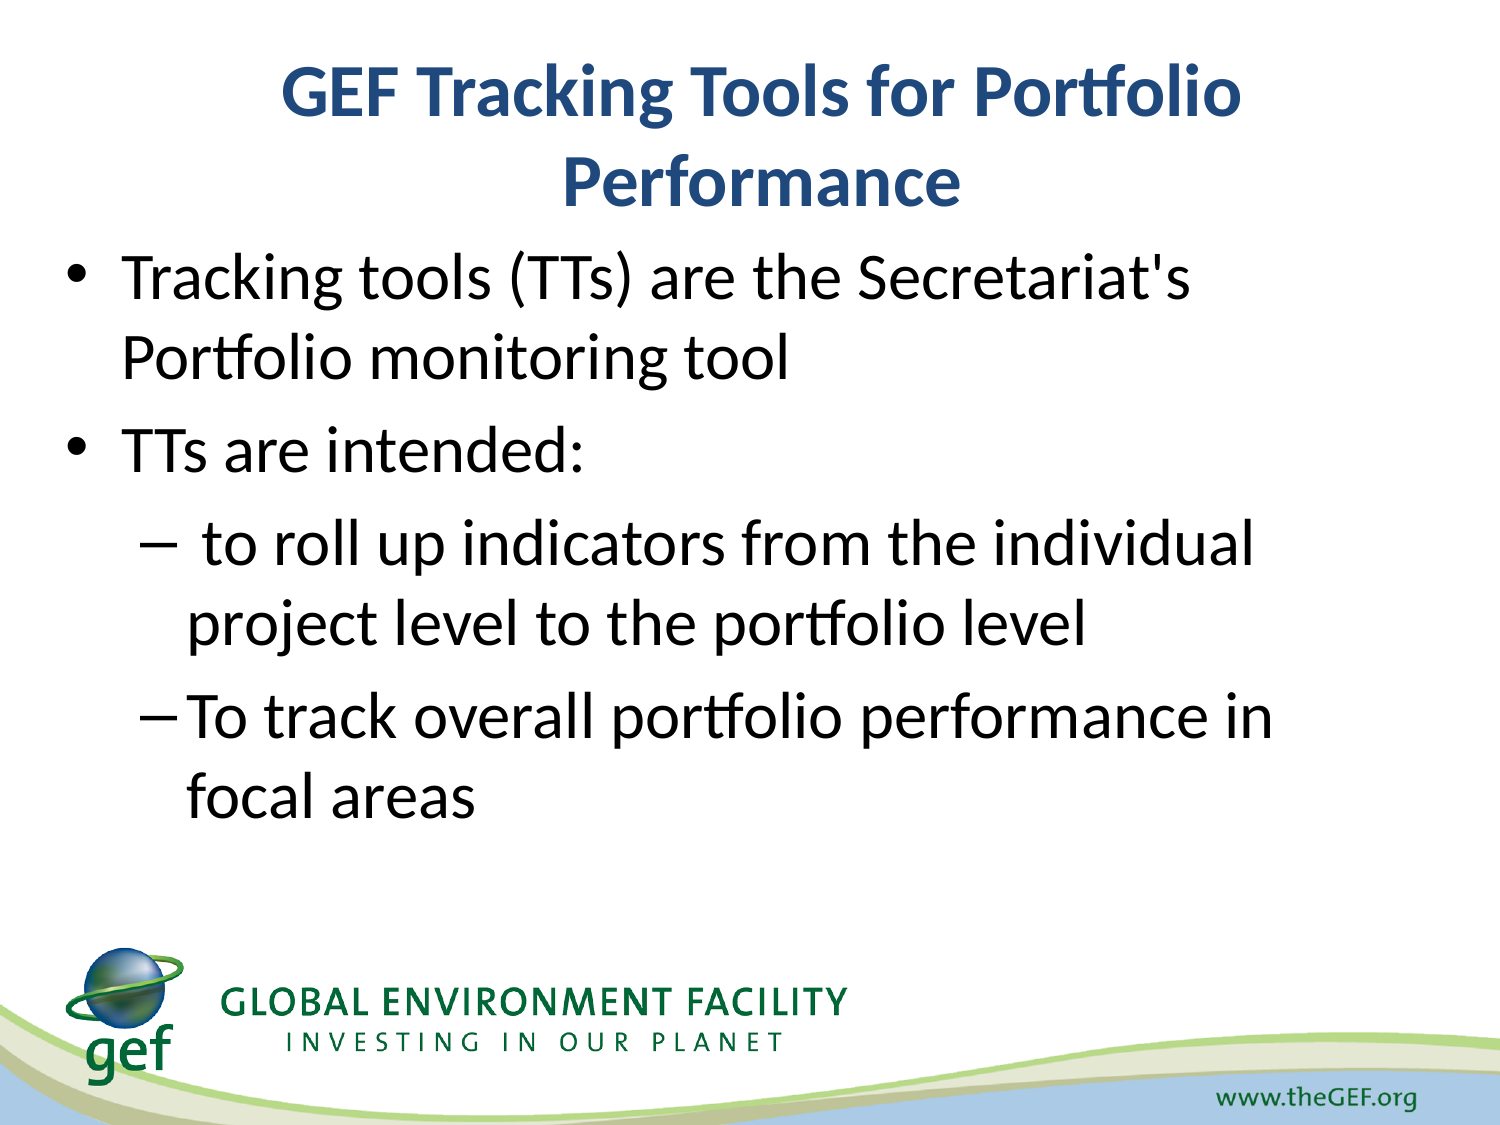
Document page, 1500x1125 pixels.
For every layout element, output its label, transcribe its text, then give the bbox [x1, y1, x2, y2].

picture [0, 920, 1500, 1125]
title GEF Tracking Tools for Portfolio Performance [87, 37, 1438, 226]
list Tracking tools (TTs) are the Secretariat's Portfolio monitoring tool TTs are intended: to roll up indicators from the individual project level to the portfolio level To track overall portfolio performance in focal areas [49, 224, 1401, 1006]
